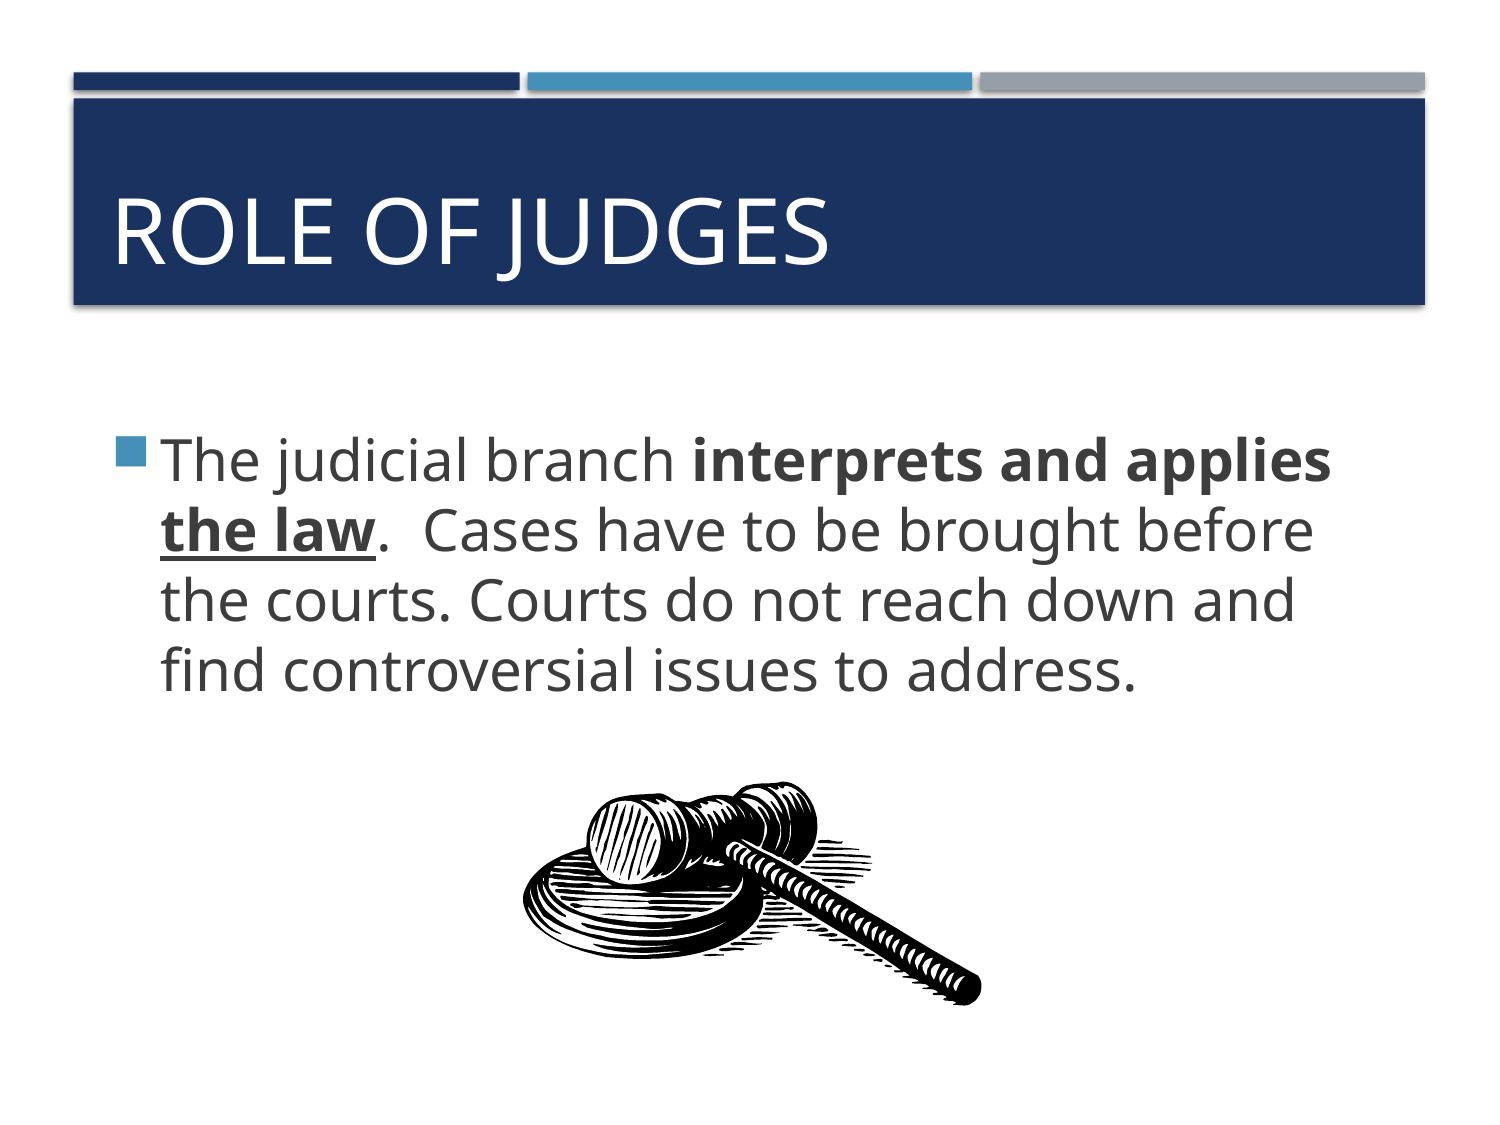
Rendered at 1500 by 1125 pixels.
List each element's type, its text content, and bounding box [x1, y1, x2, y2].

list The judicial branch interprets and applies the law. Cases have to be brought before the courts. Courts do not reach down and find controversial issues to address. [95, 298, 1406, 894]
picture [518, 780, 983, 1007]
title Role of judges [95, 112, 1406, 291]
